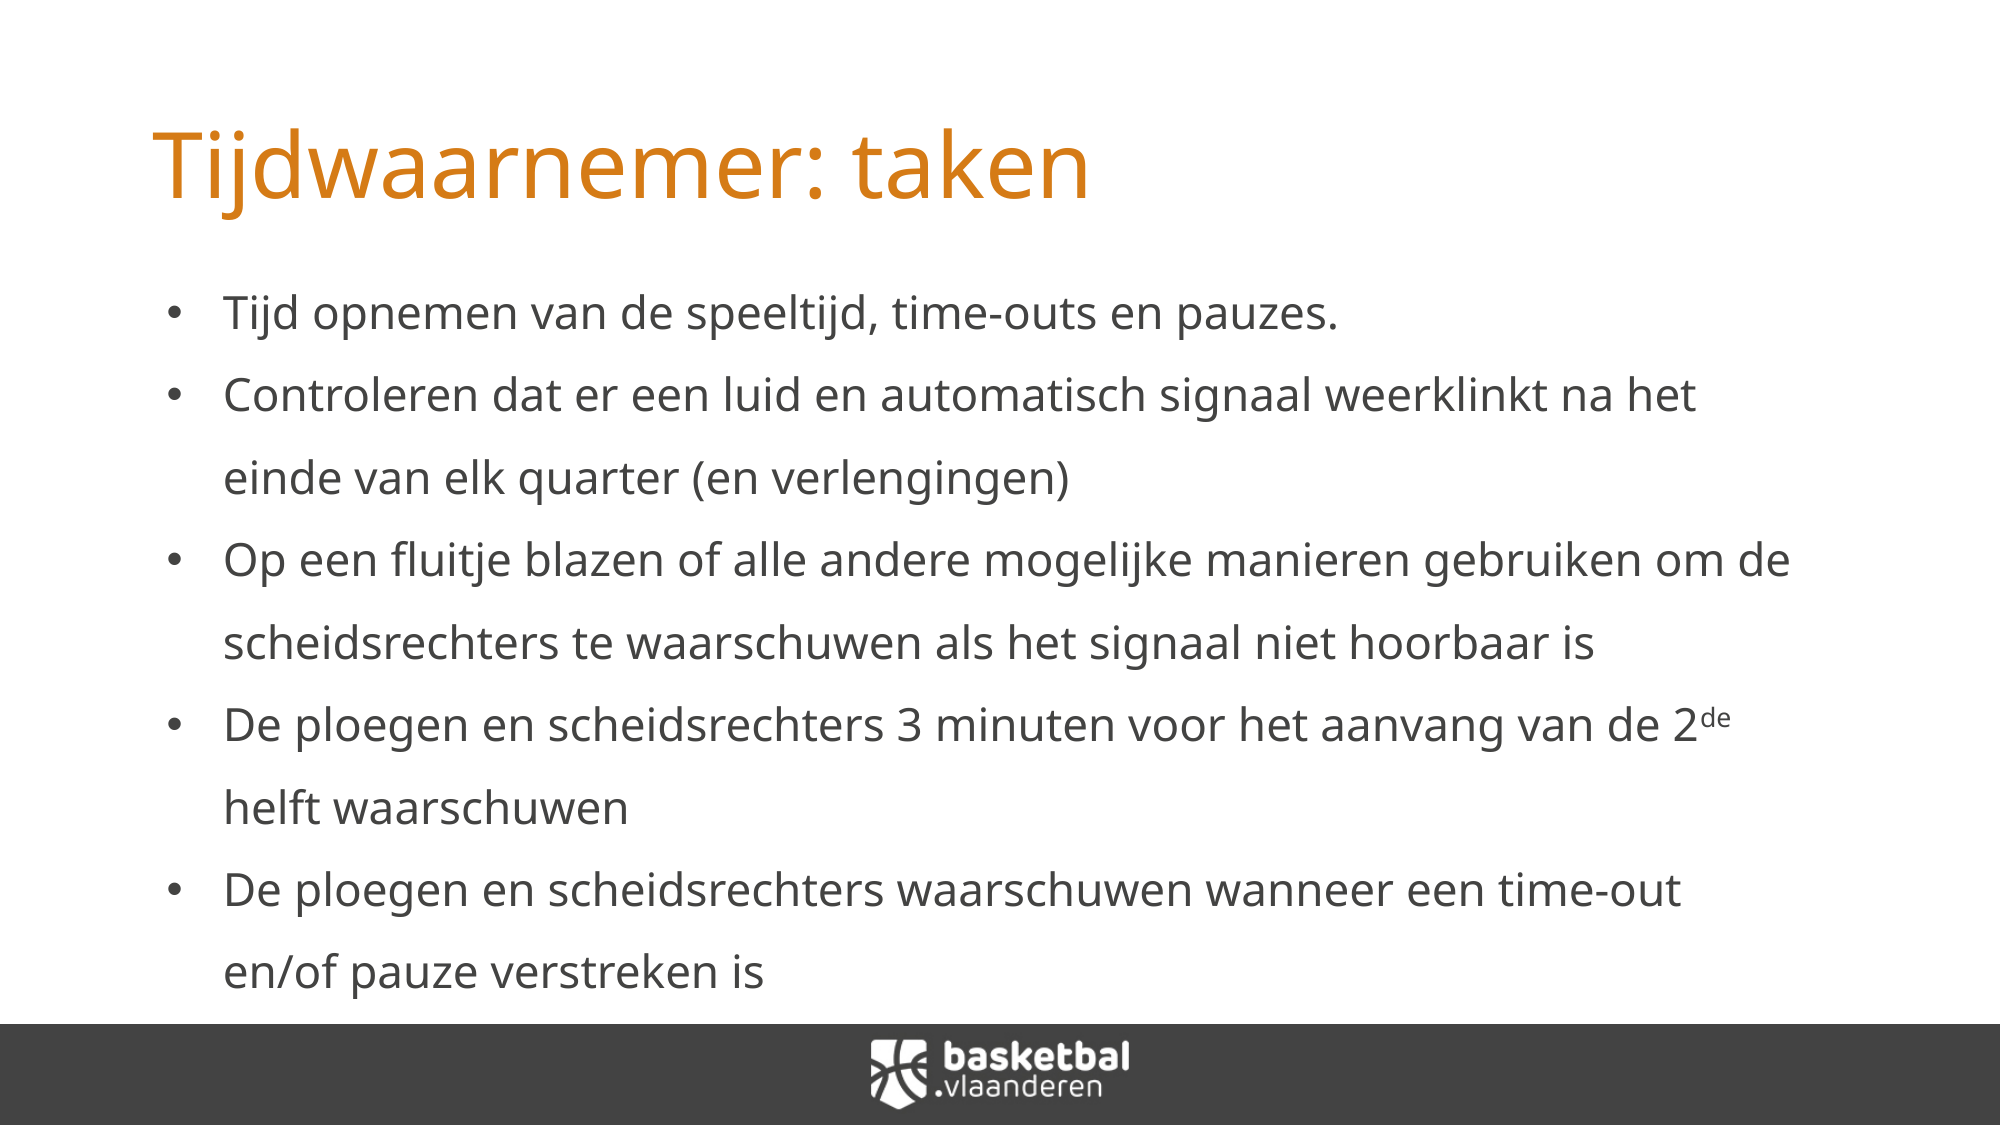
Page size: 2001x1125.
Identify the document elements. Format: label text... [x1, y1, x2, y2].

title Tijdwaarnemer: taken [137, 59, 1863, 278]
picture [0, 1024, 2000, 1125]
text_box Tijd opnemen van de speeltijd, time-outs en pauzes. Controleren dat er een luid en automatisch signaal weerklinkt na het einde van elk quarter (en verlengingen) Op een fluitje blazen of alle andere mogelijke manieren gebruiken om de scheidsrechters te waarschuwen als het signaal niet hoorbaar is De ploegen en scheidsrechters 3 minuten voor het aanvang van de 2de helft waarschuwen De ploegen en scheidsrechters waarschuwen wanneer een time-out en/of pauze verstreken is [151, 278, 1812, 1006]
